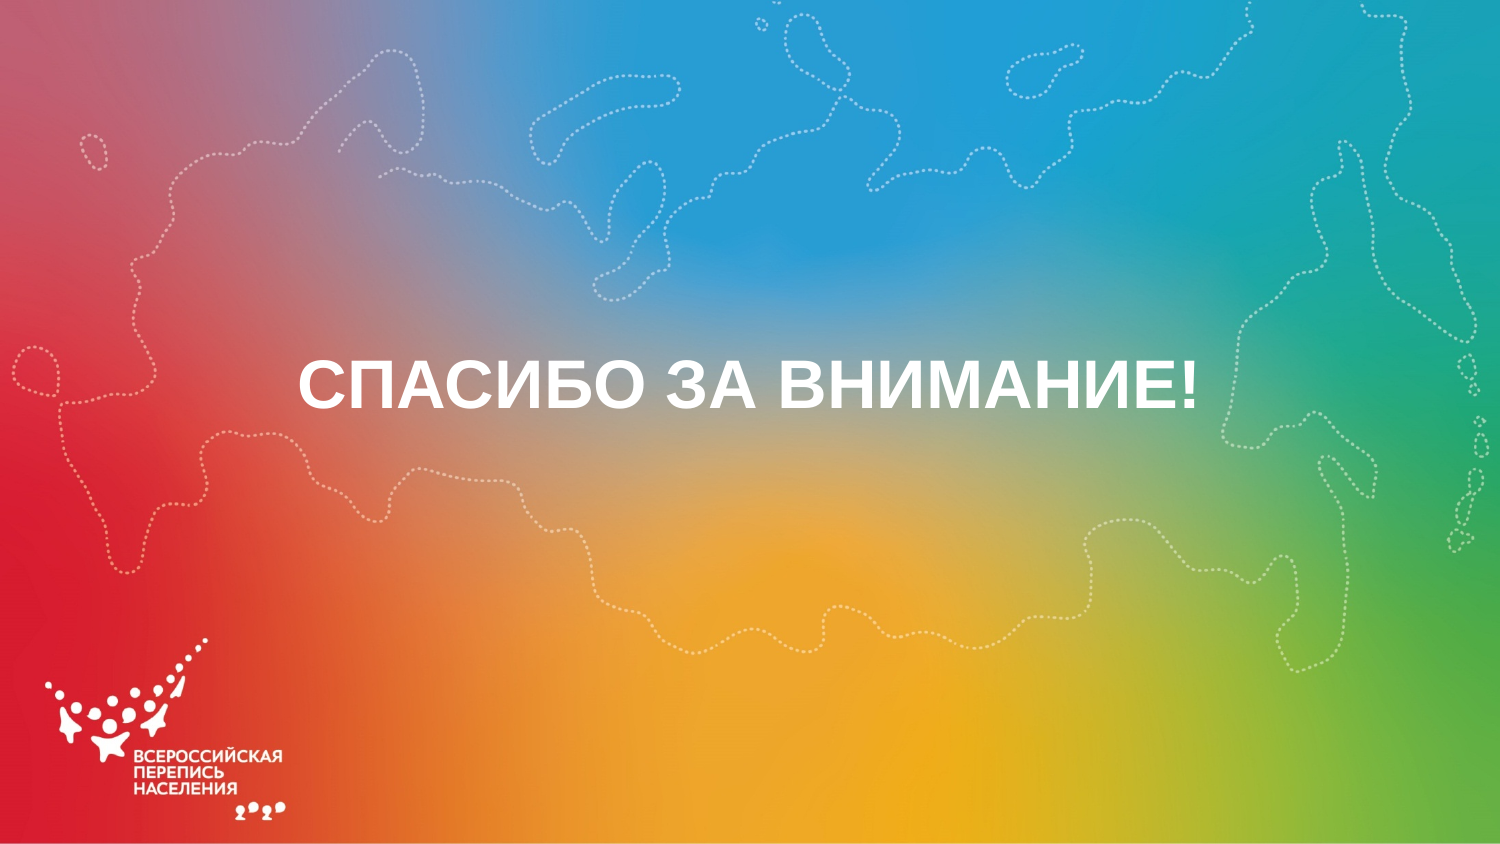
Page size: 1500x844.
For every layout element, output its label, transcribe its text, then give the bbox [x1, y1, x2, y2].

picture [0, 0, 1500, 844]
title СПАСИБО ЗА ВНИМАНИЕ! [187, 134, 1313, 429]
